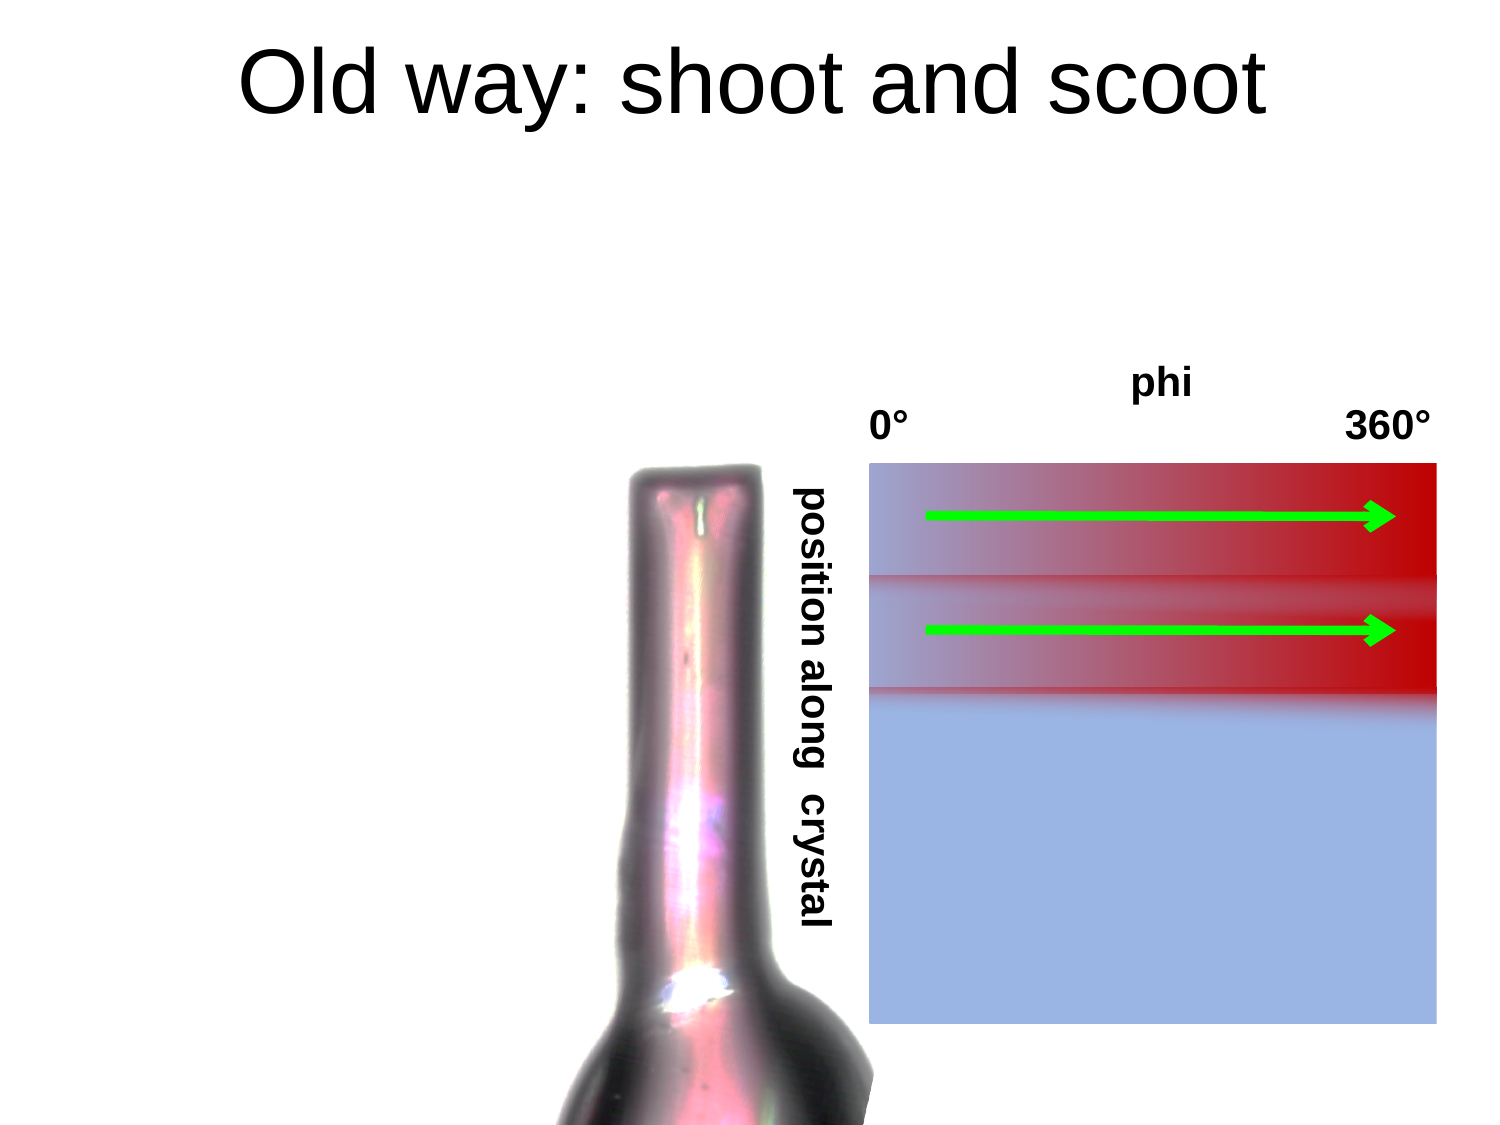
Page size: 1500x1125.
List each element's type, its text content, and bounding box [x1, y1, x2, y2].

text_box 0° [854, 390, 924, 456]
text_box [1046, 574, 1439, 686]
text_box [1046, 686, 1439, 801]
text_box [867, 461, 1439, 574]
text_box phi [1115, 347, 1208, 412]
text_box position along crystal [786, 471, 851, 553]
picture [335, 402, 1041, 1125]
text_box Old way: shoot and scoot [222, 14, 1283, 140]
text_box [1046, 801, 1439, 1025]
text_box 360° [1330, 390, 1447, 456]
